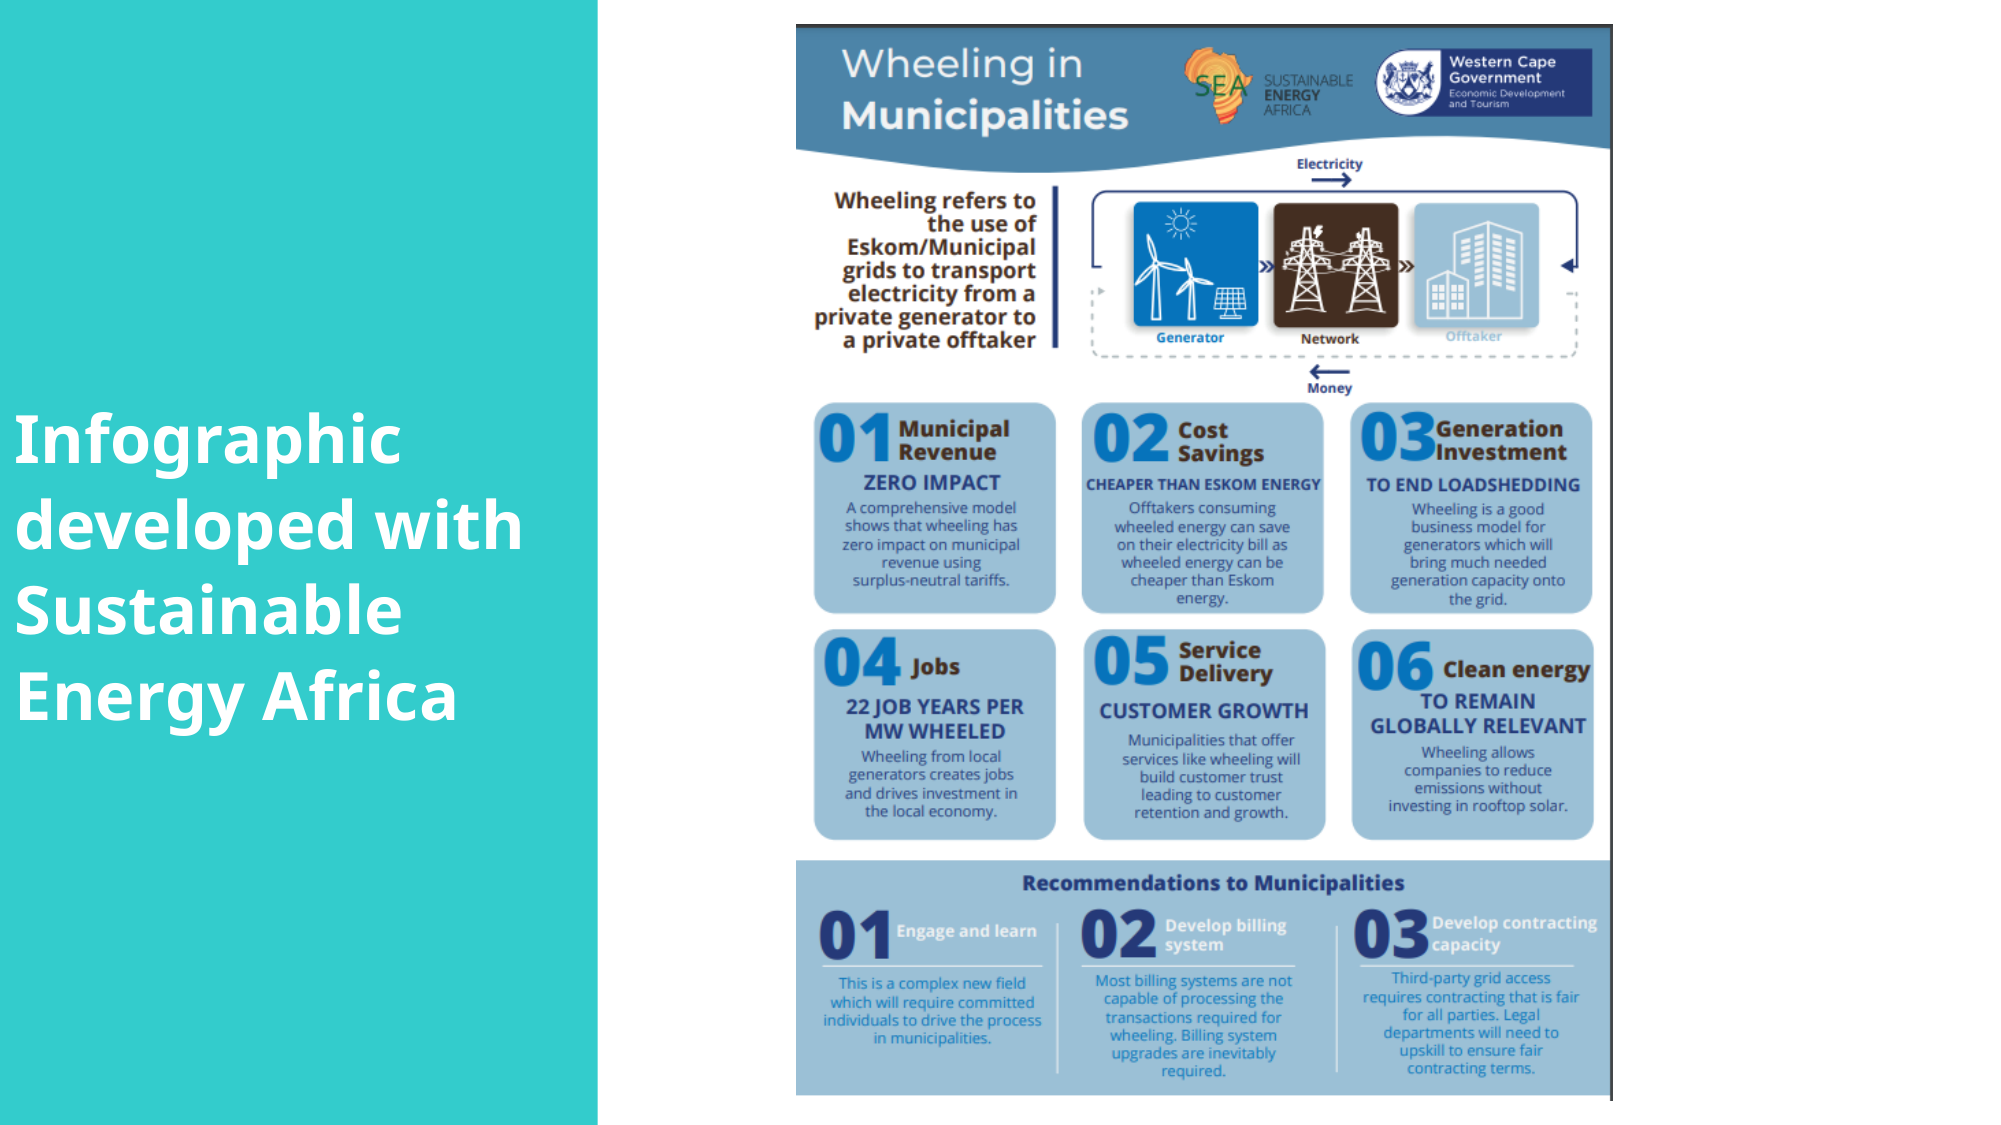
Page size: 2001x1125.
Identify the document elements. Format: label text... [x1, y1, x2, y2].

text_box Infographic developed with Sustainable Energy Africa [0, 0, 598, 1125]
picture [796, 24, 1613, 1101]
